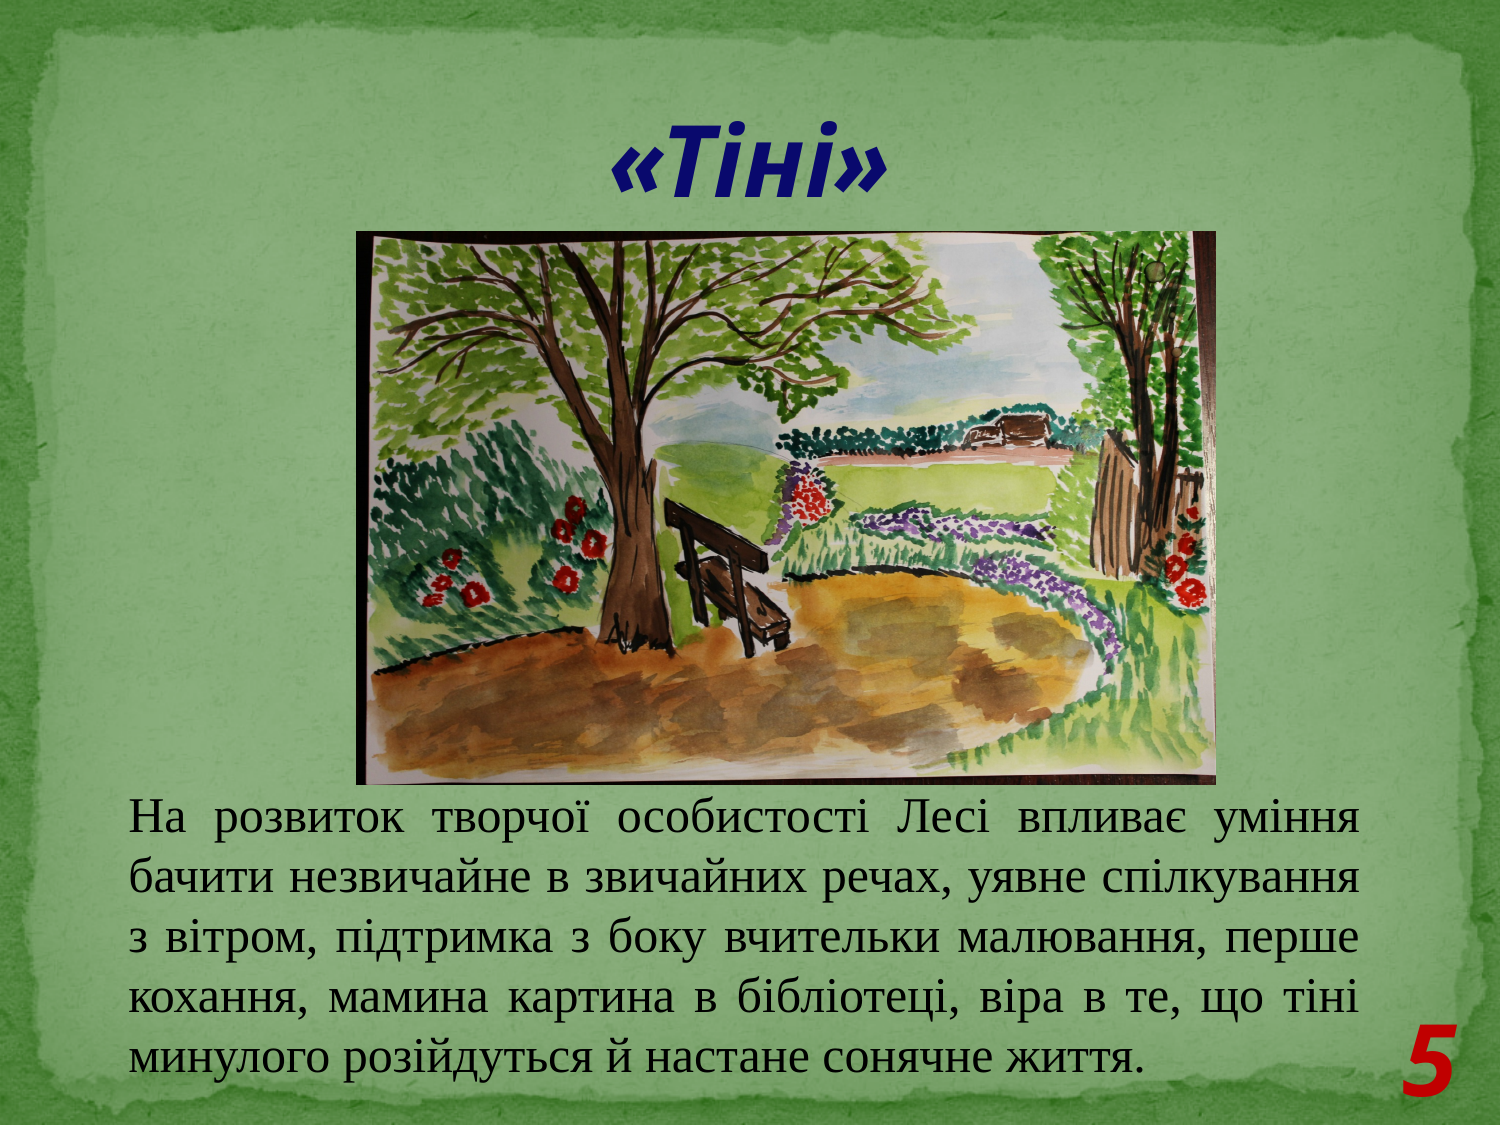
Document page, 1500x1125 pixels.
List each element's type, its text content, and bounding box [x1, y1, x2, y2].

text_box 5 [1387, 988, 1465, 1125]
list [356, 231, 1217, 785]
text_box На розвиток творчої особистості Лесі впливає уміння бачити незвичайне в звичайних речах, уявне спілкування з вітром, підтримка з боку вчительки малювання, перше кохання, мамина картина в бібліотеці, віра в те, що тіні минулого розійдуться й настане сонячне життя. [113, 767, 1376, 1073]
picture [0, 0, 1500, 1125]
title «Тіні» [75, 24, 1425, 225]
